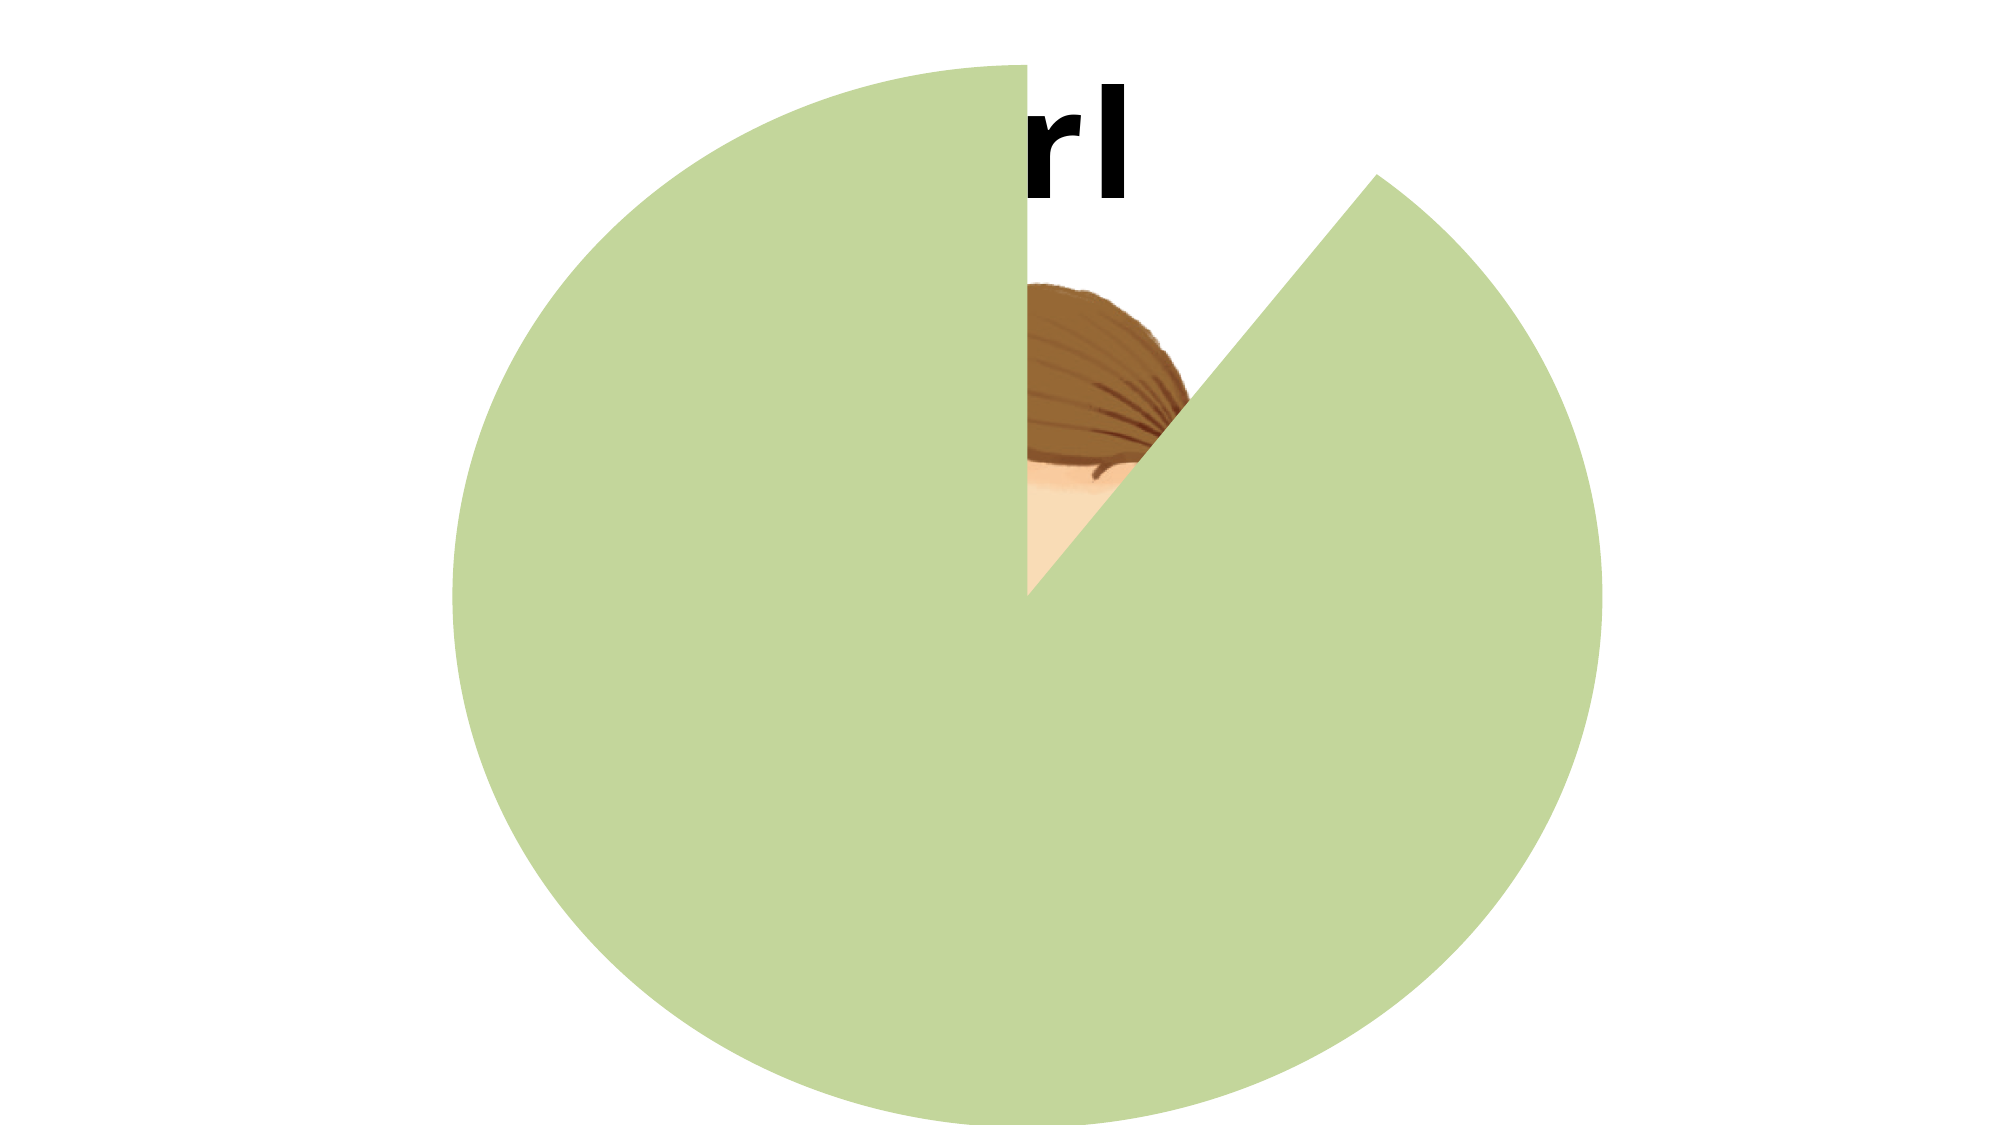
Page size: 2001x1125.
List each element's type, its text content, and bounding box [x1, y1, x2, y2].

title girl [99, 45, 1900, 233]
text_box [450, 62, 1030, 1015]
picture [674, 262, 1313, 1038]
text_box [719, 172, 1605, 1125]
